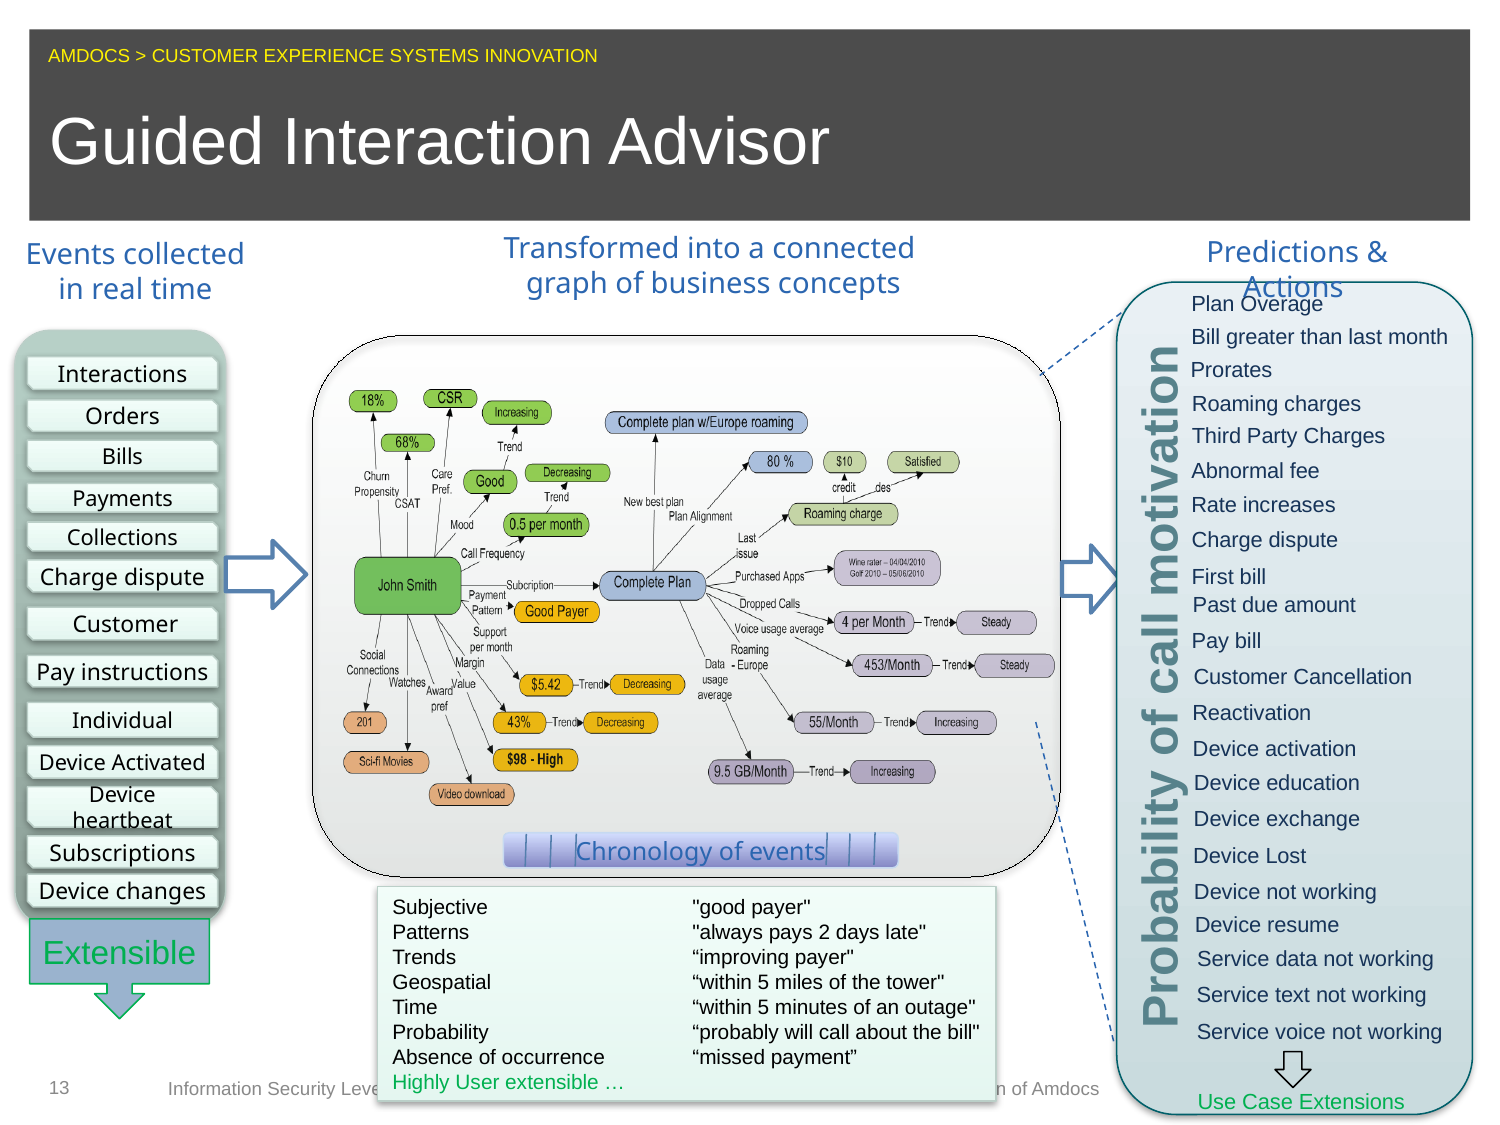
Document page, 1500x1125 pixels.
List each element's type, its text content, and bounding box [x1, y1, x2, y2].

text_box [1130, 286, 1176, 329]
text_box Device not working [1195, 869, 1393, 911]
text_box [1115, 1044, 1281, 1116]
text_box Predictions & Actions [1151, 226, 1444, 311]
text_box Orders [26, 399, 219, 433]
text_box Device activation [1195, 726, 1372, 761]
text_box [1035, 303, 1133, 1044]
text_box Charge dispute [1195, 517, 1354, 559]
text_box Charge dispute [26, 559, 219, 593]
text_box Service text not working [1195, 973, 1442, 1010]
text_box Pay bill [1195, 619, 1277, 655]
text_box Collections [26, 521, 219, 552]
text_box Subscriptions [26, 835, 219, 869]
text_box First bill [1195, 554, 1282, 583]
text_box Device exchange [1195, 797, 1376, 838]
text_box Device Lost [1195, 834, 1322, 869]
text_box Device resume [1195, 903, 1355, 937]
text_box Bill greater than last month [1176, 315, 1464, 357]
text_box Past due amount [1195, 583, 1372, 625]
text_box Rate increases [1195, 483, 1352, 517]
text_box Service data not working [1195, 937, 1450, 979]
text_box Prorates [1195, 348, 1288, 382]
title Guided Interaction Advisor [49, 76, 1451, 210]
text_box Subjective "good payer" Patterns "always pays 2 days late" Trends “improving payer" Geospatial “within 5 miles of the tower" Time “within 5 minutes of an outage" Probability “probably will call about the bill" Absence of occurrence “missed payment” Highly User extensible … [377, 886, 997, 1102]
text_box Customer Cancellation [1195, 655, 1428, 697]
text_box [1273, 1049, 1313, 1090]
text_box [503, 831, 899, 869]
text_box Device education [1195, 761, 1376, 797]
text_box Individual [26, 701, 219, 738]
text_box Roaming charges [1195, 382, 1377, 413]
text_box [14, 329, 227, 919]
text_box Device heartbeat [26, 785, 219, 828]
text_box Device Activated [26, 744, 219, 779]
text_box Pay instructions [26, 654, 219, 688]
text_box Transformed into a connected graph of business concepts [374, 234, 1053, 293]
text_box Bills [26, 439, 219, 473]
text_box Abnormal fee [1195, 448, 1335, 483]
text_box Service voice not working [1182, 1010, 1458, 1052]
text_box Third Party Charges [1195, 413, 1401, 455]
text_box Extensible [27, 916, 212, 1021]
text_box [223, 538, 307, 611]
text_box Reactivation [1195, 690, 1327, 726]
text_box Payments [26, 482, 219, 513]
text_box Plan Overage [1176, 311, 1339, 315]
text_box Events collected in real time [0, 228, 271, 314]
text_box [312, 335, 1030, 878]
text_box Customer [26, 606, 219, 641]
text_box Device changes [26, 873, 219, 908]
text_box Probability of call motivation [1137, 329, 1195, 1044]
text_box Interactions [26, 355, 219, 391]
text_box Use Case Extensions [1182, 1080, 1421, 1122]
text_box [1277, 289, 1474, 1115]
